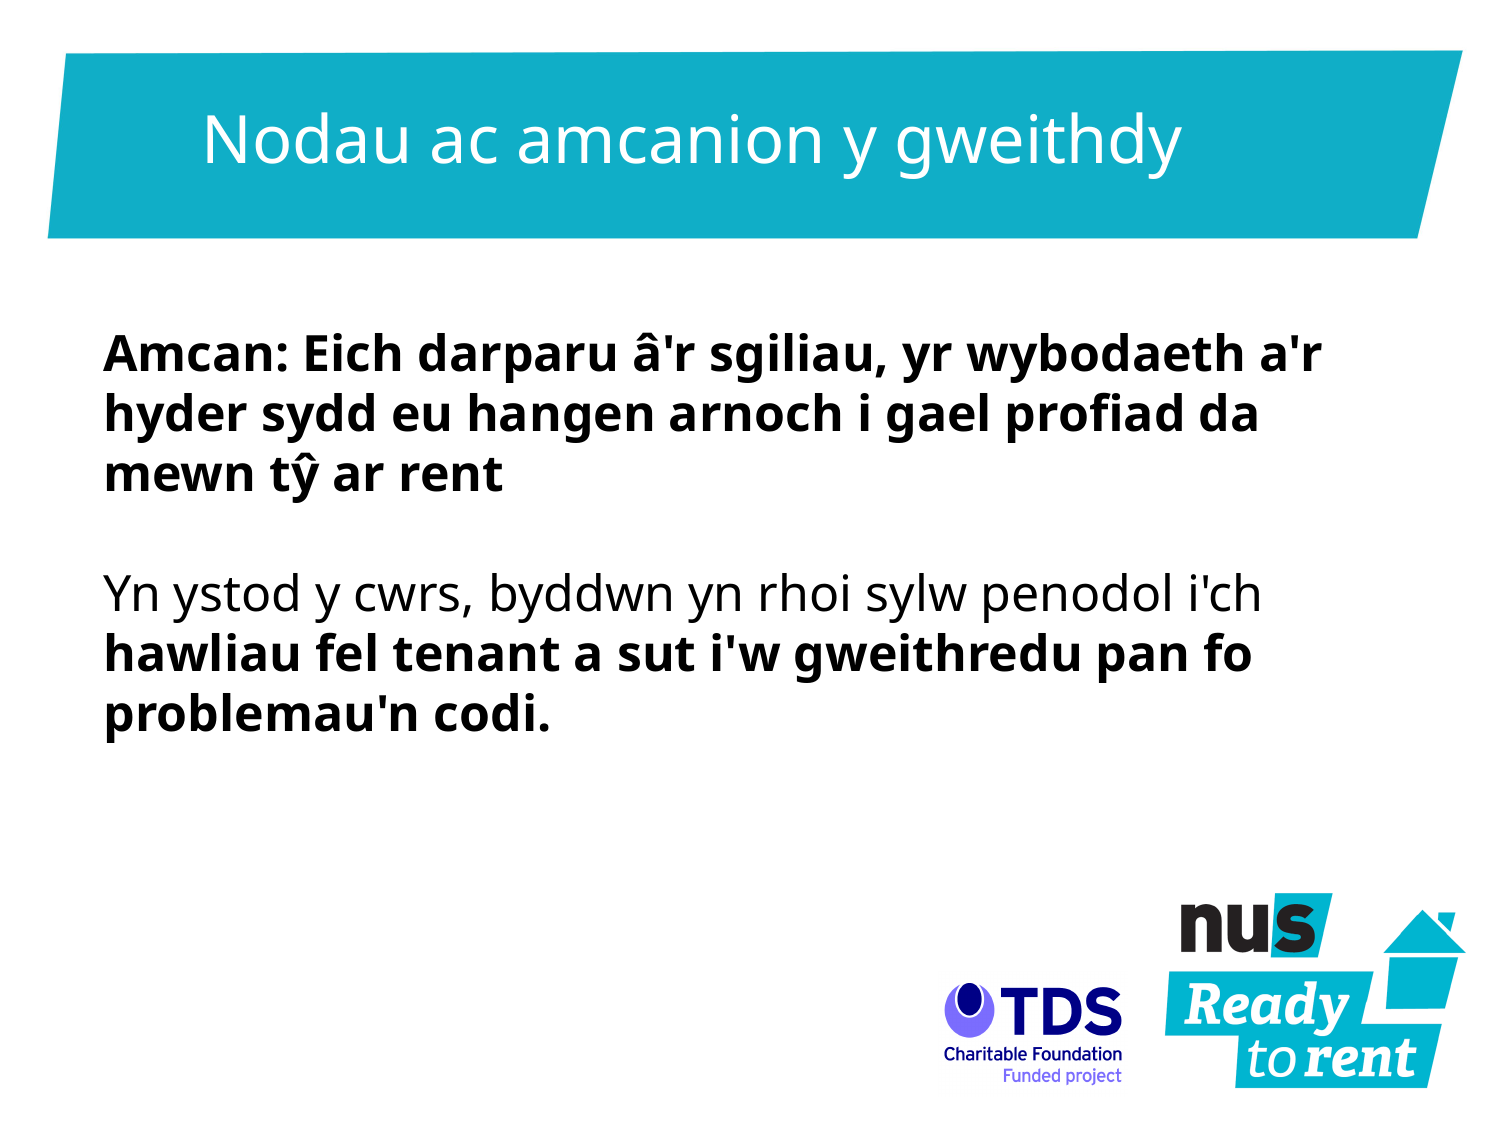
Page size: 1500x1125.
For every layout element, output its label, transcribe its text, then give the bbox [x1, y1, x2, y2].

picture [2, 0, 1500, 1125]
text_box Nodau ac amcanion y gweithdy [187, 90, 1498, 256]
text_box Amcan: Eich darparu â'r sgiliau, yr wybodaeth a'r hyder sydd eu hangen arnoch i gael profiad da mewn tŷ ar rent Yn ystod y cwrs, byddwn yn rhoi sylw penodol i'ch hawliau fel tenant a sut i'w gweithredu pan fo problemau'n codi. [88, 259, 1400, 437]
